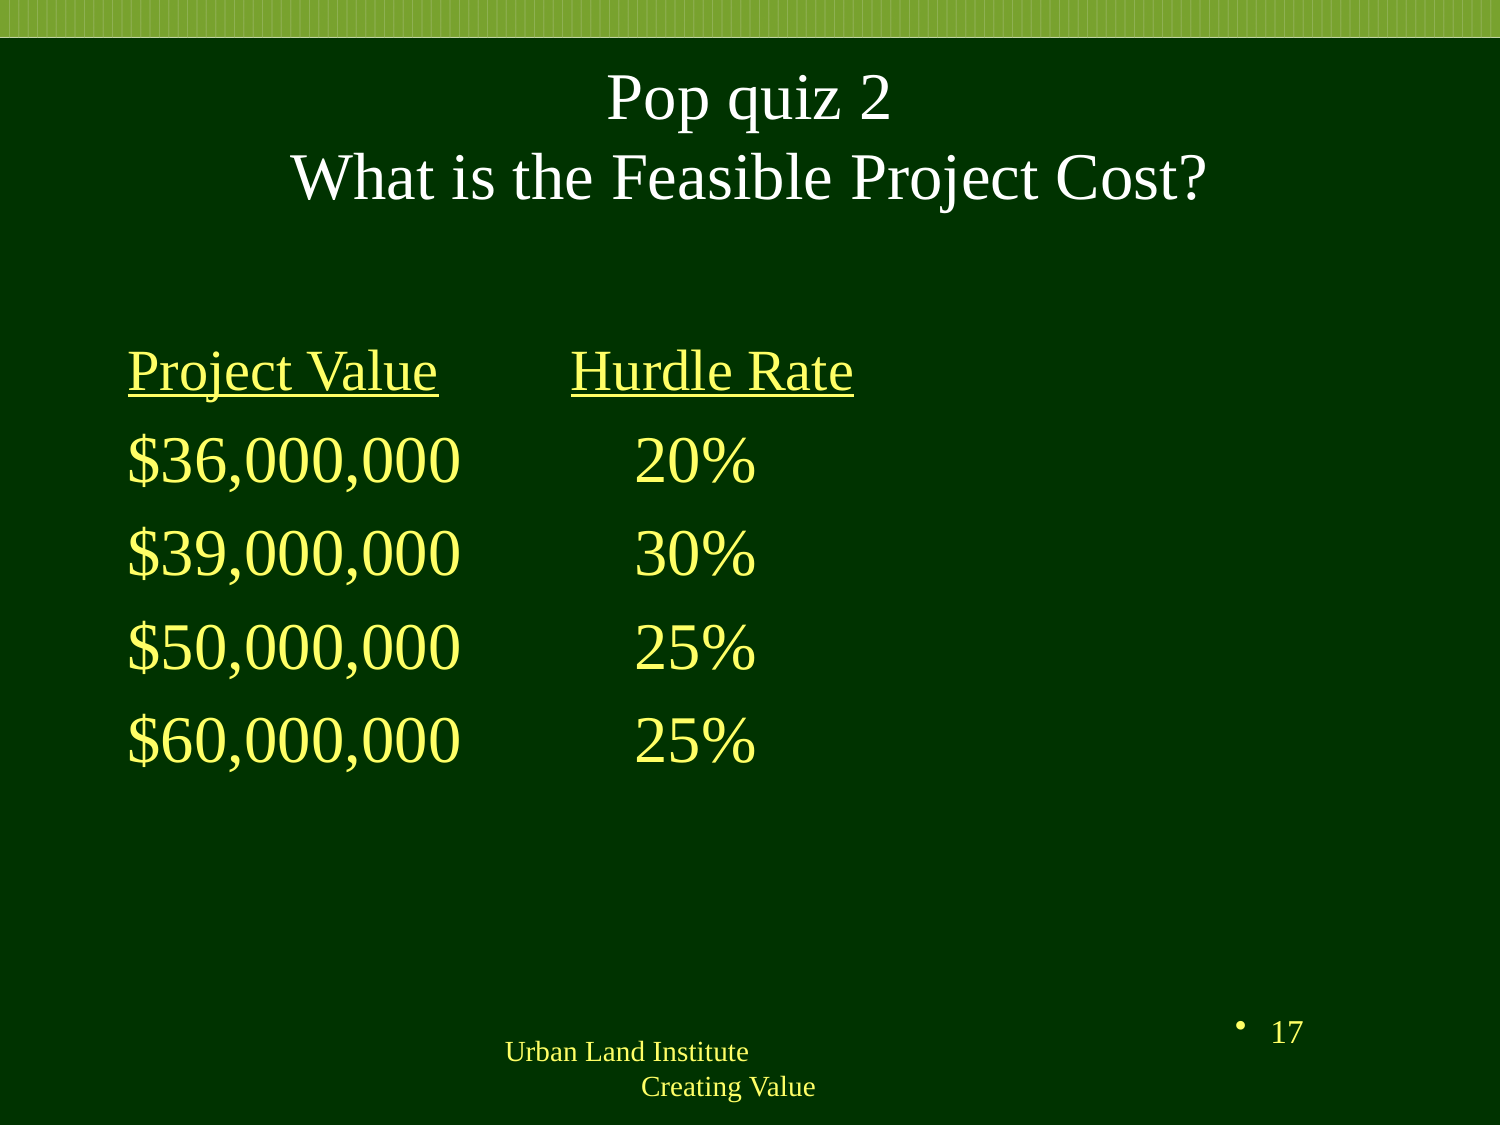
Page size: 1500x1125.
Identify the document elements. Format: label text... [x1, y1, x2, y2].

list Project Value Hurdle Rate $36,000,000 20% $39,000,000 30% $50,000,000 25% $60,000,000 25% [112, 324, 1388, 1001]
text_box 17 [1124, 1012, 1438, 1088]
picture [0, 0, 1500, 39]
title Pop quiz 2 What is the Feasible Project Cost? [74, 48, 1426, 233]
footer Urban Land Institute Creating Value [487, 1024, 963, 1101]
